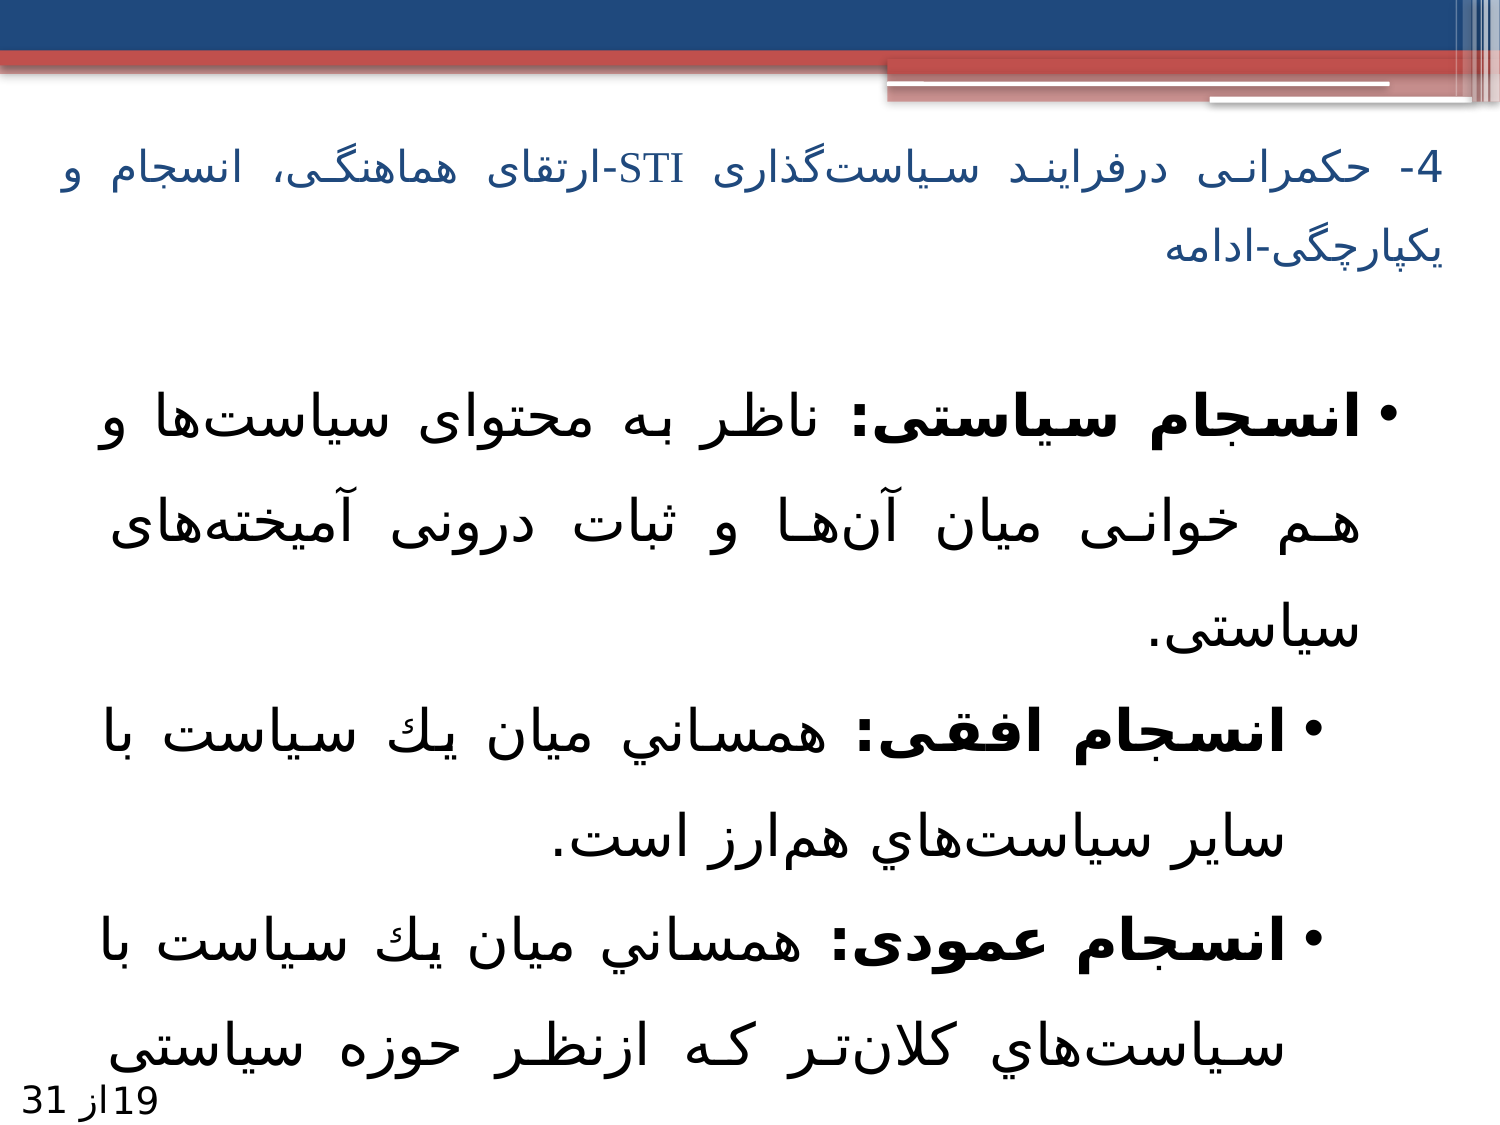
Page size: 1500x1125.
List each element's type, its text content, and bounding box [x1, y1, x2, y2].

title 4- حکمرانی درفرایند سیاست‌گذاری STI-ارتقای هماهنگی، انسجام و یکپارچگی-ادامه [33, 103, 1459, 279]
slide_number 19 [73, 1069, 199, 1125]
footer از 31 [0, 1068, 174, 1125]
text_box انسجام سیاستی: ناظر به محتوای سیاست‌ها و هم خوانی میان آن‌ها و ثبات درونی آمیخته‌های سیاستی. انسجام افقی: همساني ميان يك سیاست با ساير سیاست‌هاي هم‌ارز است. انسجام عمودی: همساني ميان يك سیاست با سیاست‌هاي كلان‌تر كه ازنظر حوزه سیاستی يكسان تلقی می‌شوند. [78, 335, 1414, 1125]
